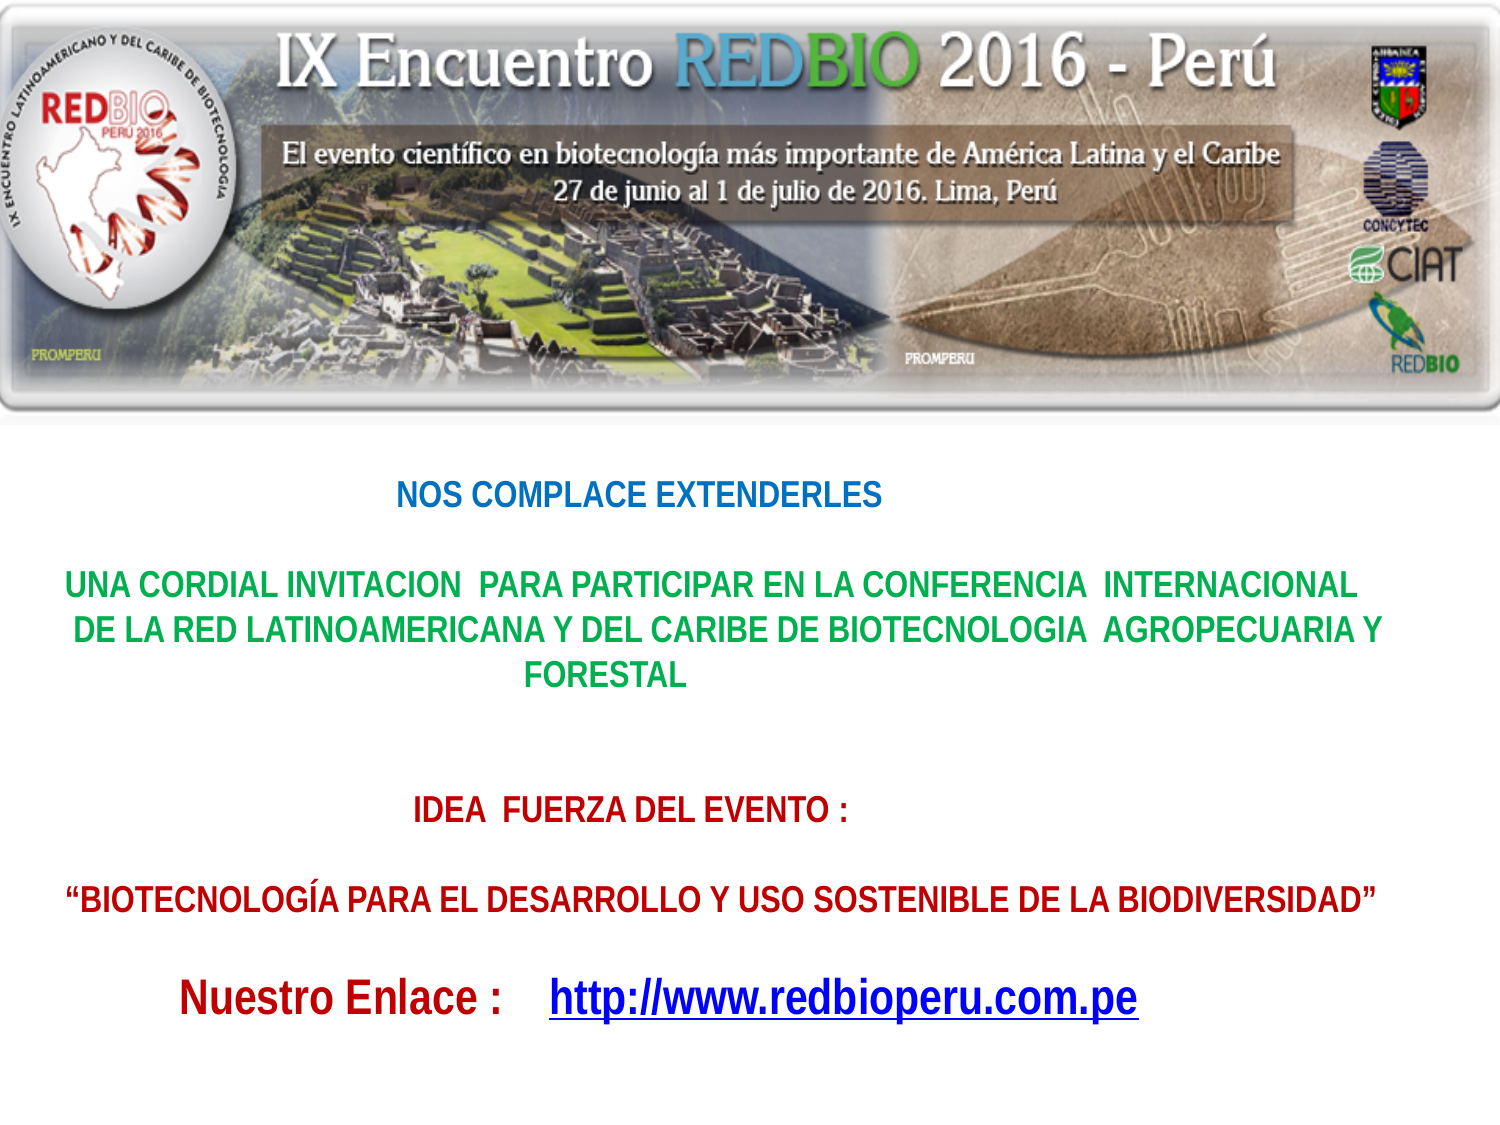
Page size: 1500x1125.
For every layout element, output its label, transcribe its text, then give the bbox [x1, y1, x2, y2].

picture [0, 0, 1500, 426]
text_box NOS COMPLACE EXTENDERLES UNA CORDIAL INVITACION PARA PARTICIPAR EN LA CONFERENCIA INTERNACIONAL DE LA RED LATINOAMERICANA Y DEL CARIBE DE BIOTECNOLOGIA AGROPECUARIA Y FORESTAL IDEA FUERZA DEL EVENTO : “BIOTECNOLOGÍA PARA EL DESARROLLO Y USO SOSTENIBLE DE LA BIODIVERSIDAD” Nuestro Enlace : http://www.redbioperu.com.pe [50, 462, 1450, 1125]
